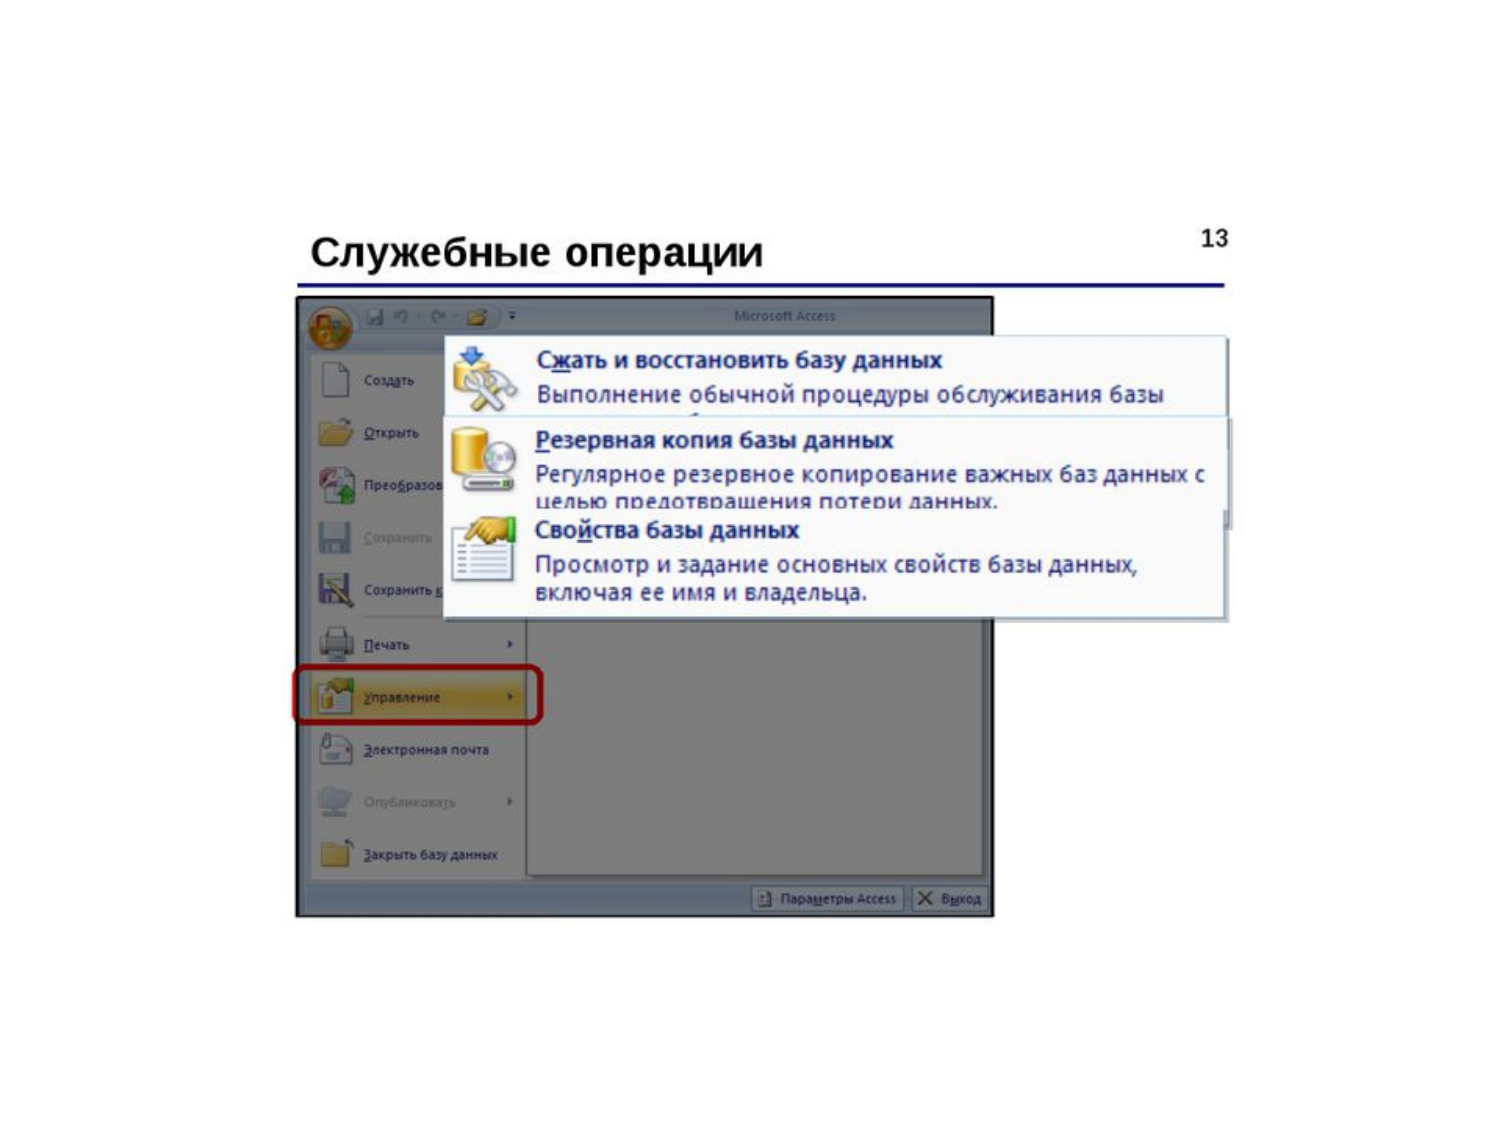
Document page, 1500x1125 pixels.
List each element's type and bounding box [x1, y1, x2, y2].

picture [257, 198, 1259, 950]
